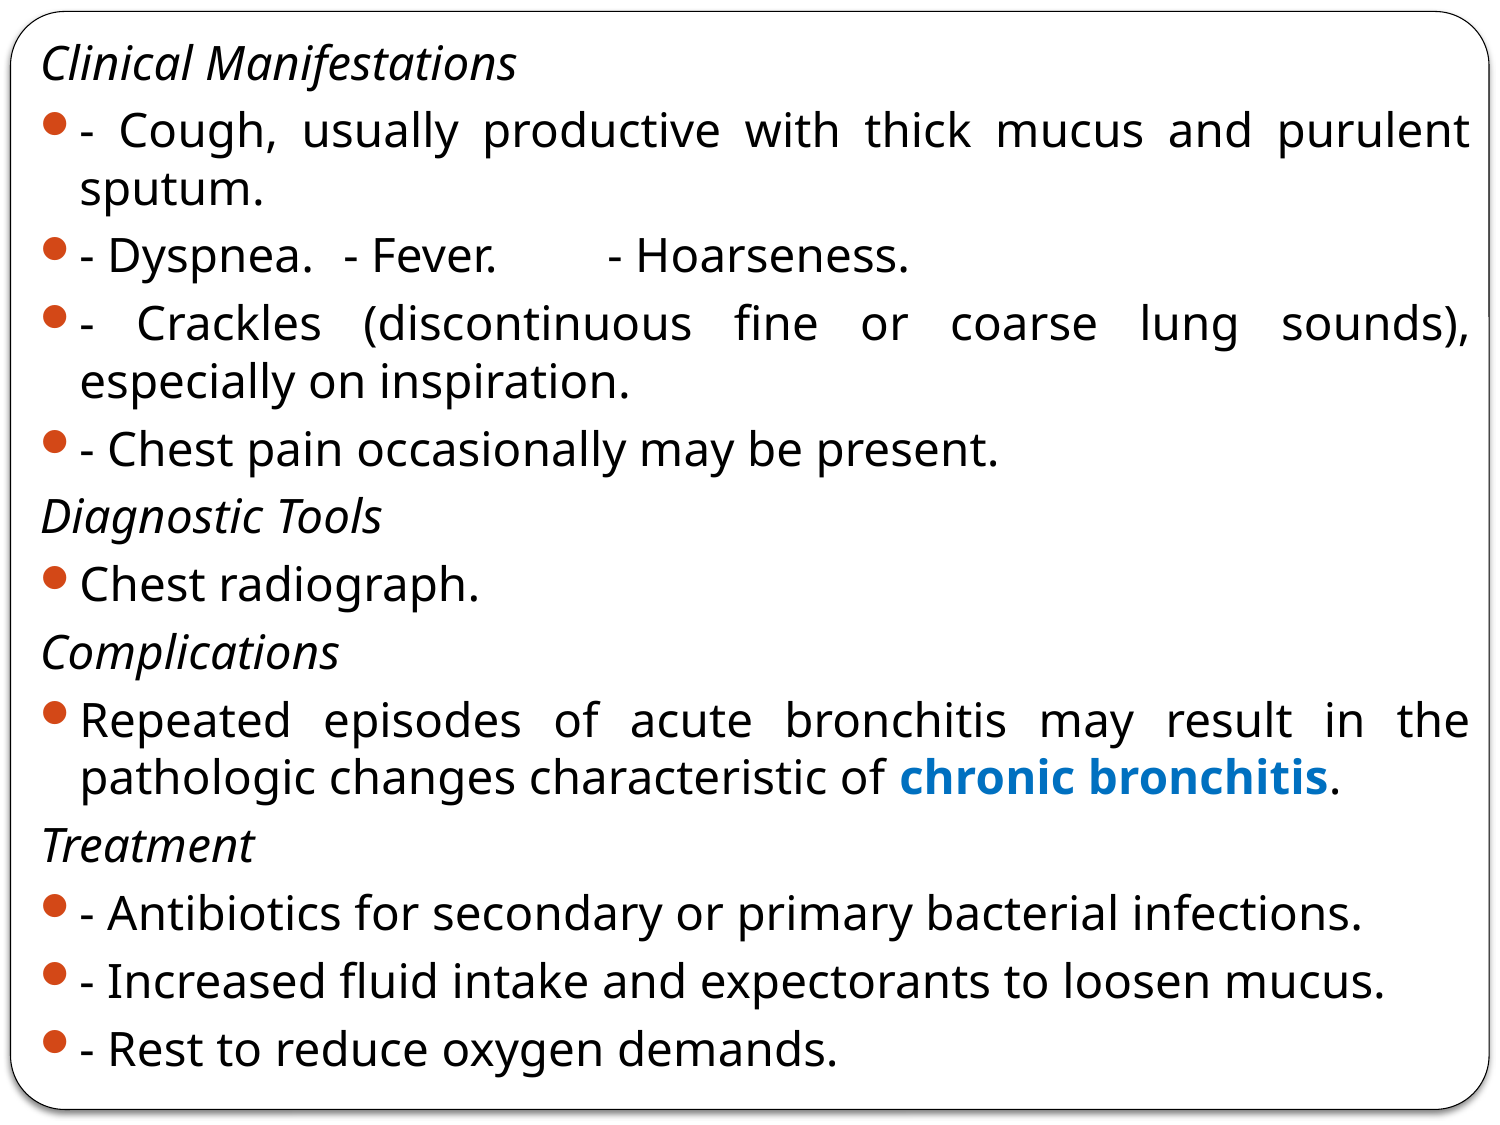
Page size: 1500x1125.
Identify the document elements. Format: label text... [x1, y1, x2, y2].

list Clinical Manifestations - Cough, usually productive with thick mucus and purulent sputum. - Dyspnea. - Fever. - Hoarseness. - Crackles (discontinuous fine or coarse lung sounds), especially on inspiration. - Chest pain occasionally may be present. Diagnostic Tools Chest radiograph. Complications Repeated episodes of acute bronchitis may result in the pathologic changes characteristic of chronic bronchitis. Treatment - Antibiotics for secondary or primary bacterial infections. - Increased fluid intake and expectorants to loosen mucus. - Rest to reduce oxygen demands. [24, 24, 1488, 1100]
